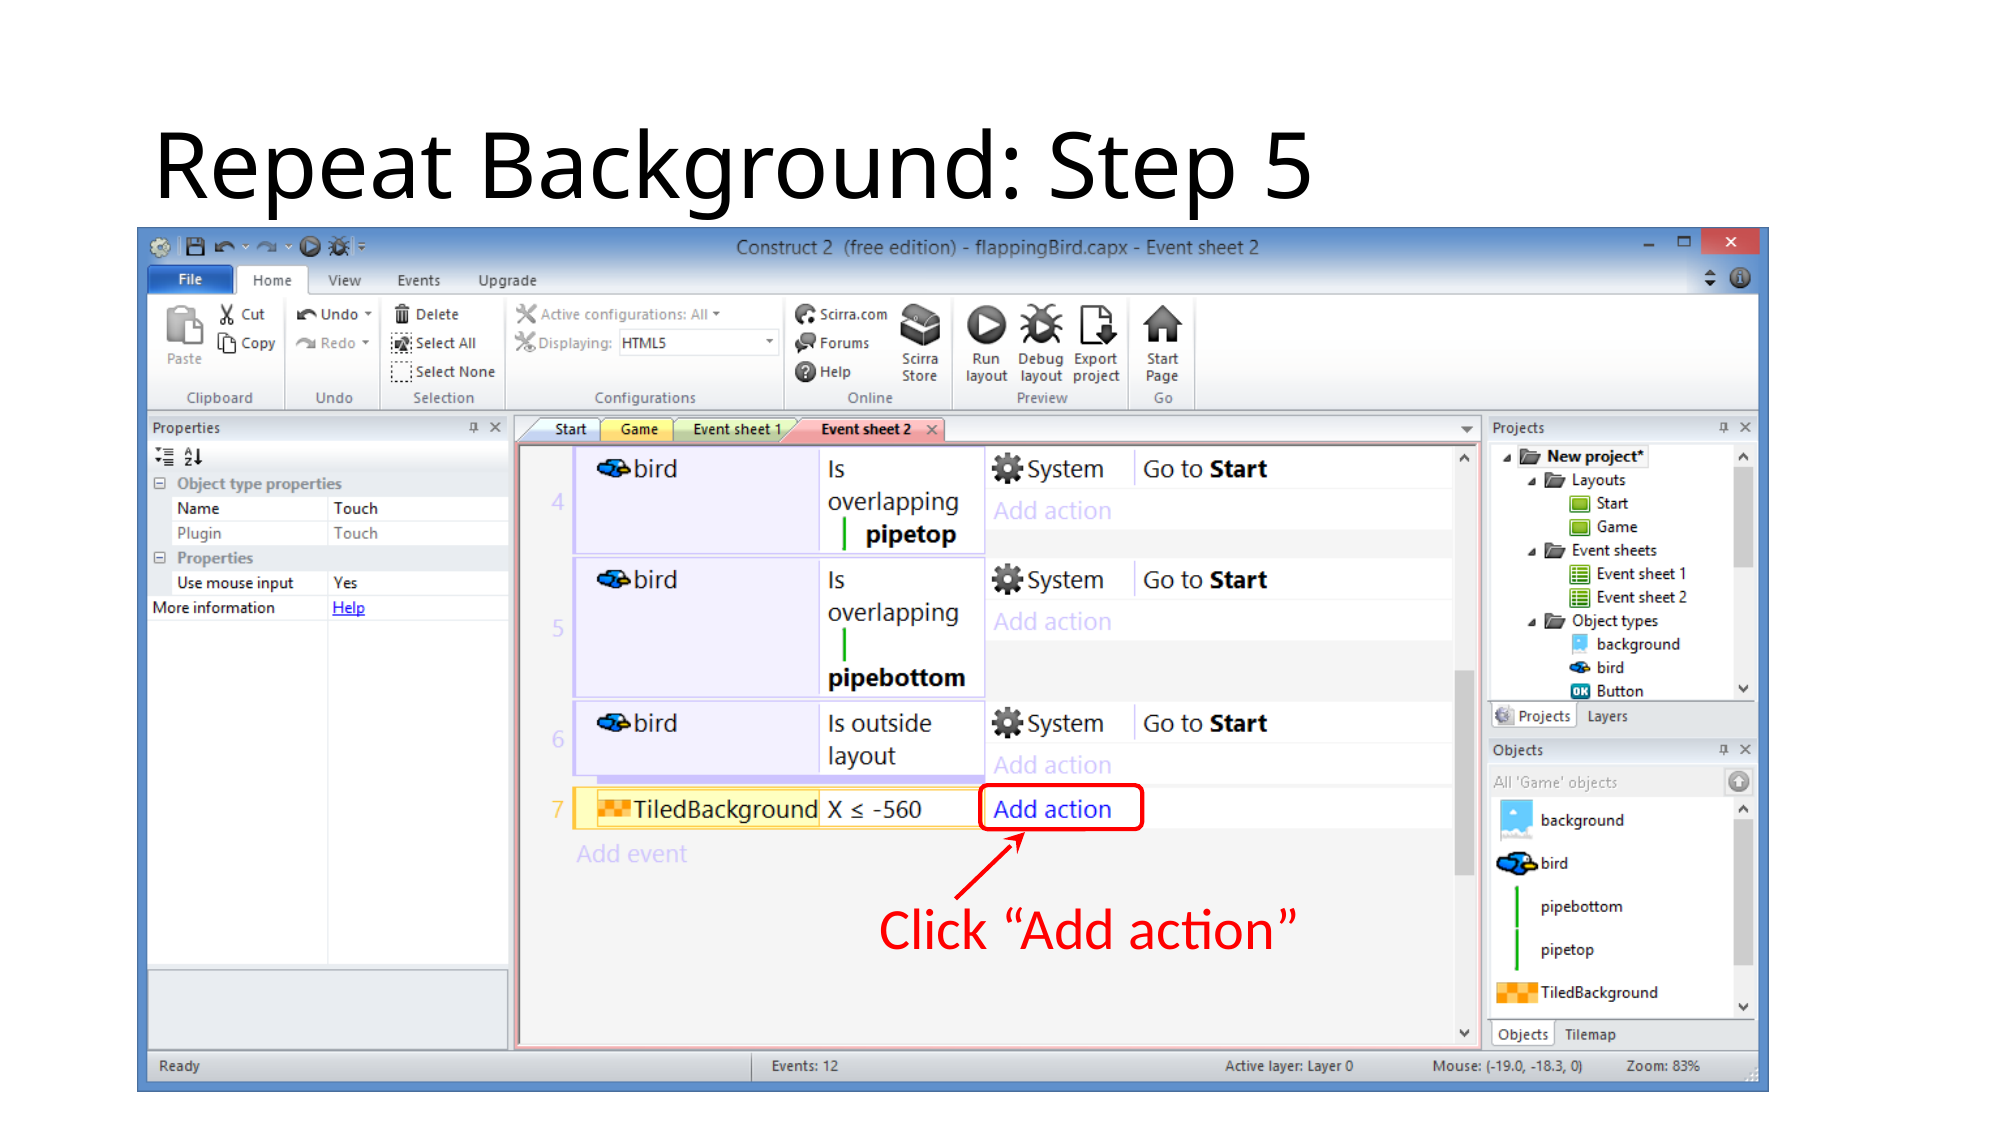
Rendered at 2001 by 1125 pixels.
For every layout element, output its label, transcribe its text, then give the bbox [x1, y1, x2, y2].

picture [137, 227, 1769, 1092]
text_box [955, 832, 1025, 899]
title Repeat Background: Step 5 [137, 59, 1863, 278]
